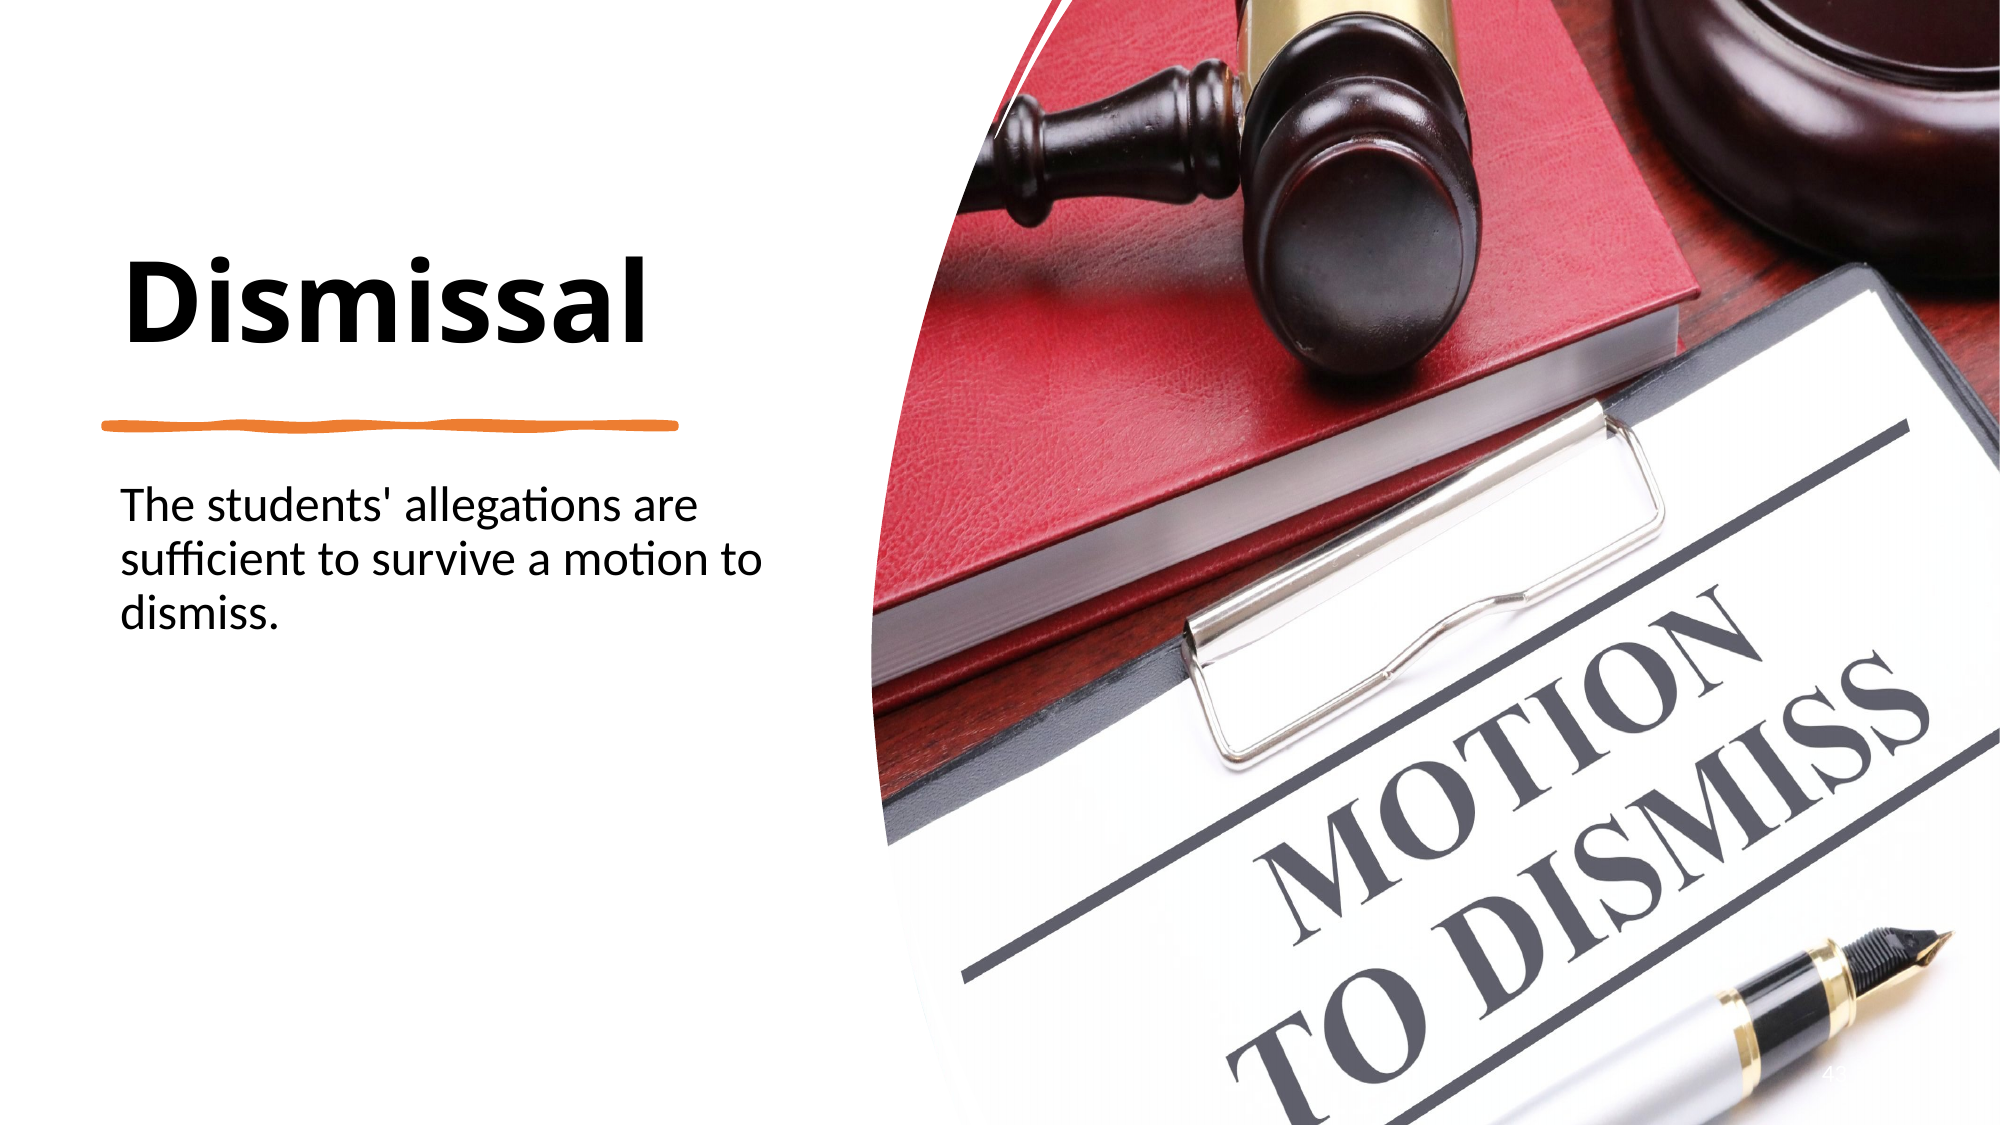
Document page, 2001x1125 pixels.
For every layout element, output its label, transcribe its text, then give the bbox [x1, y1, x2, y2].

title Dismissal [105, 53, 822, 375]
list The students' allegations are sufficient to survive a motion to dismiss. [105, 471, 802, 1016]
text_box [103, 421, 676, 431]
text_box [0, 0, 871, 1125]
picture [871, 0, 2000, 1125]
